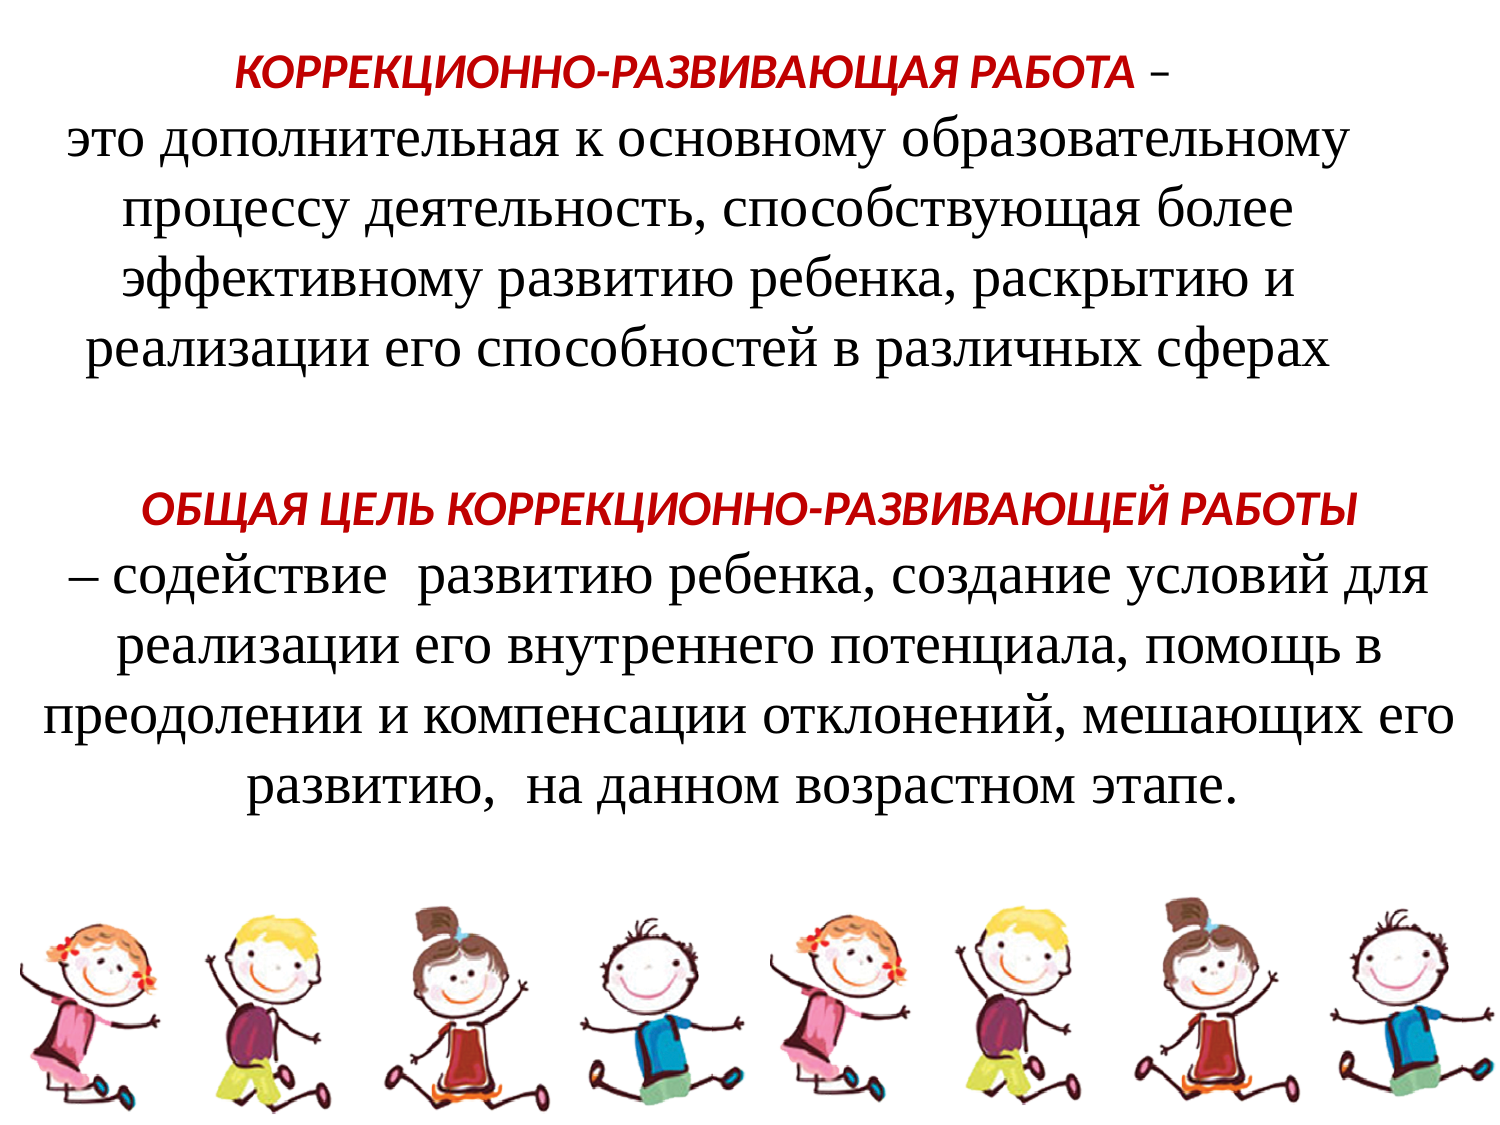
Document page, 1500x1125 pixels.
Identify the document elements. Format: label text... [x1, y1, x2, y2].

text_box ОБЩАЯ ЦЕЛЬ КОРРЕКЦИОННО-РАЗВИВАЮЩЕЙ РАБОТЫ – содействие развитию ребенка, создание условий для реализации его внутреннего потенциала, помощь в преодолении и компенсации отклонений, мешающих его развитию, на данном возрастном этапе. [0, 467, 1500, 823]
text_box КОРРЕКЦИОННО-РАЗВИВАЮЩАЯ РАБОТА – это дополнительная к основному образовательному процессу деятельность, способствующая более эффективному развитию ребенка, раскрытию и реализации его способностей в различных сферах [0, 30, 1418, 386]
picture [0, 874, 1500, 1125]
